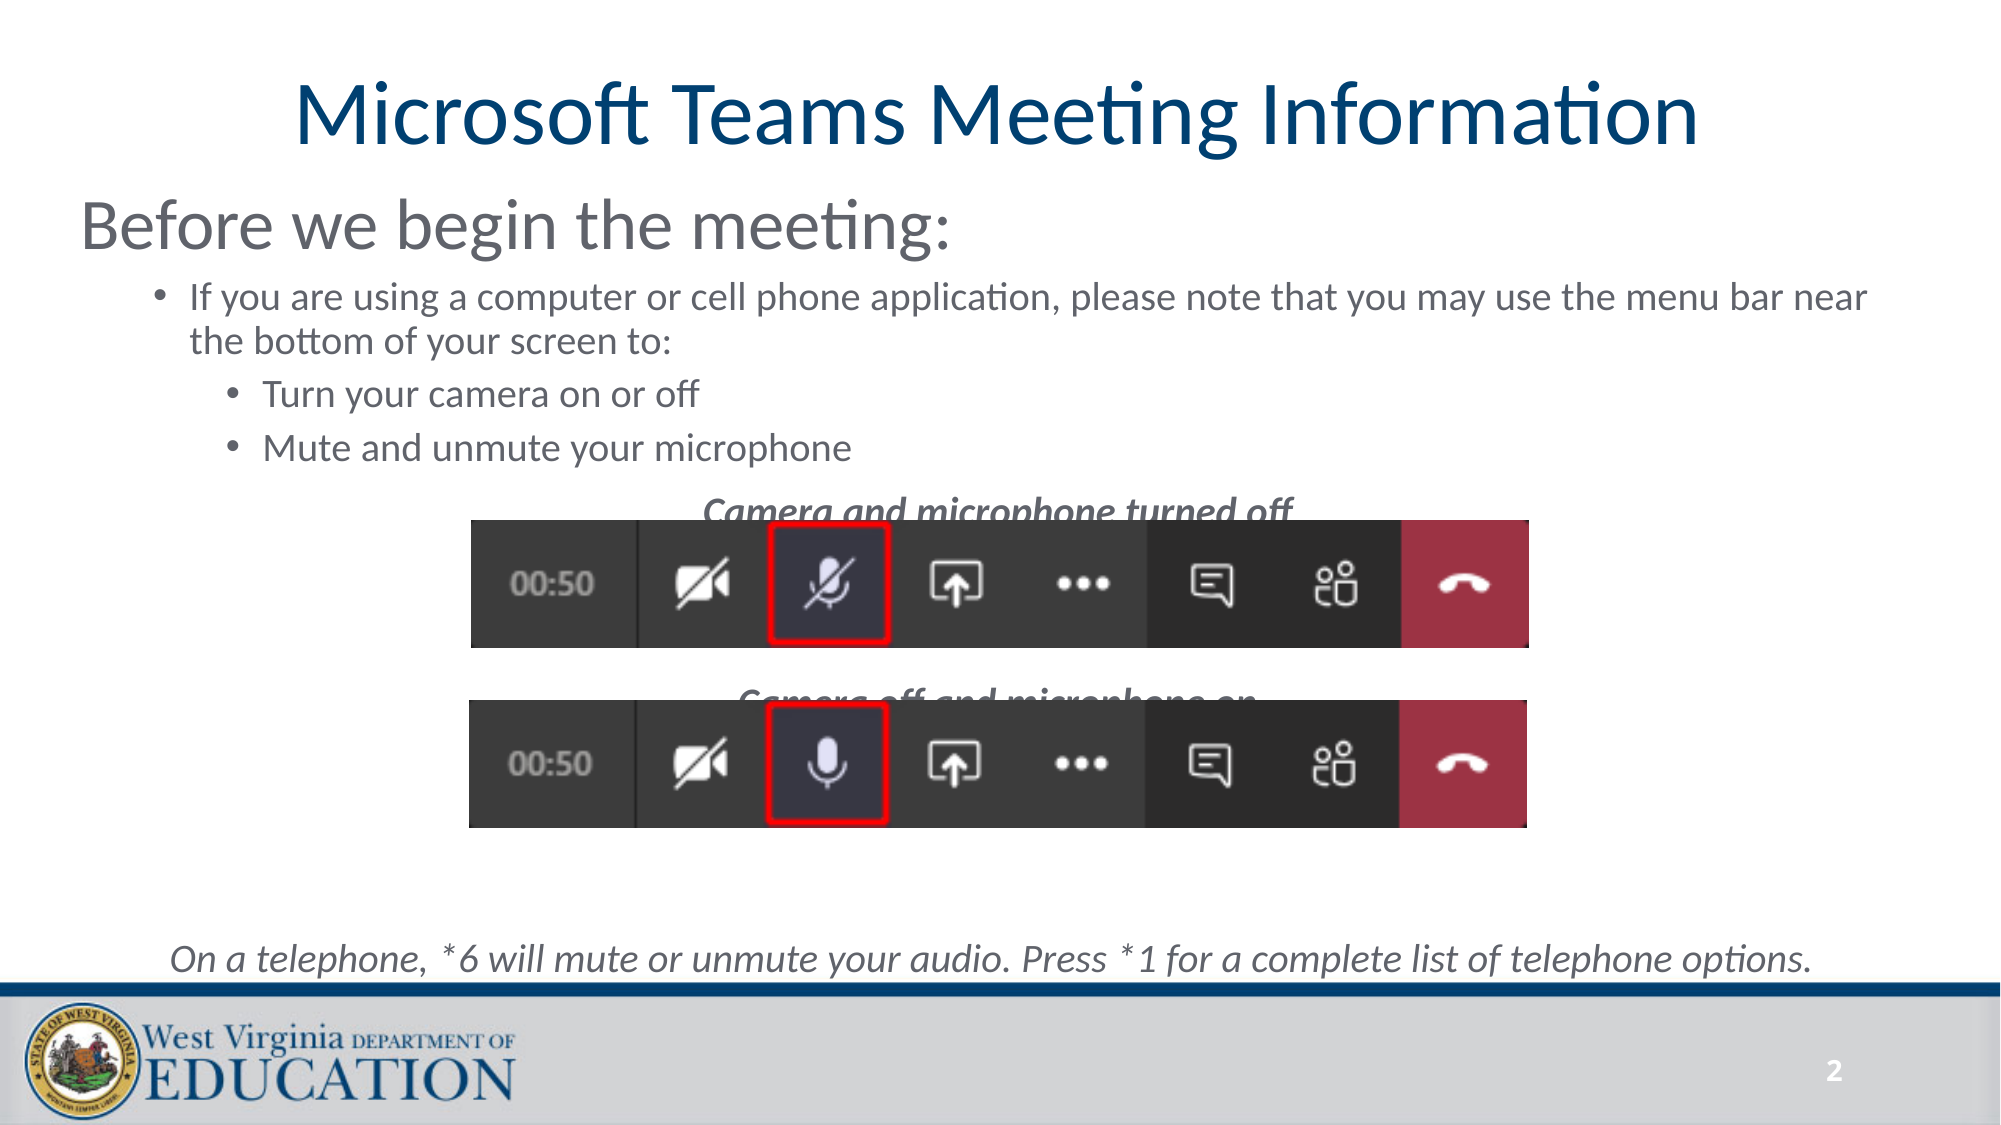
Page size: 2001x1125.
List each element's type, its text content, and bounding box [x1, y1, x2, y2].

picture [0, 0, 2001, 1125]
slide_number 2 [1738, 1042, 1931, 1103]
list Before we begin the meeting: If you are using a computer or cell phone application, please note that you may use the menu bar near the bottom of your screen to: Turn your camera on or off Mute and unmute your microphone Camera and microphone turned off Camera off and microphone on On a telephone, *6 will mute or unmute your audio. Press *1 for a complete list of telephone options. [65, 179, 1931, 989]
picture [471, 520, 1529, 648]
title Microsoft Teams Meeting Information [65, 0, 1931, 179]
picture [469, 700, 1527, 828]
